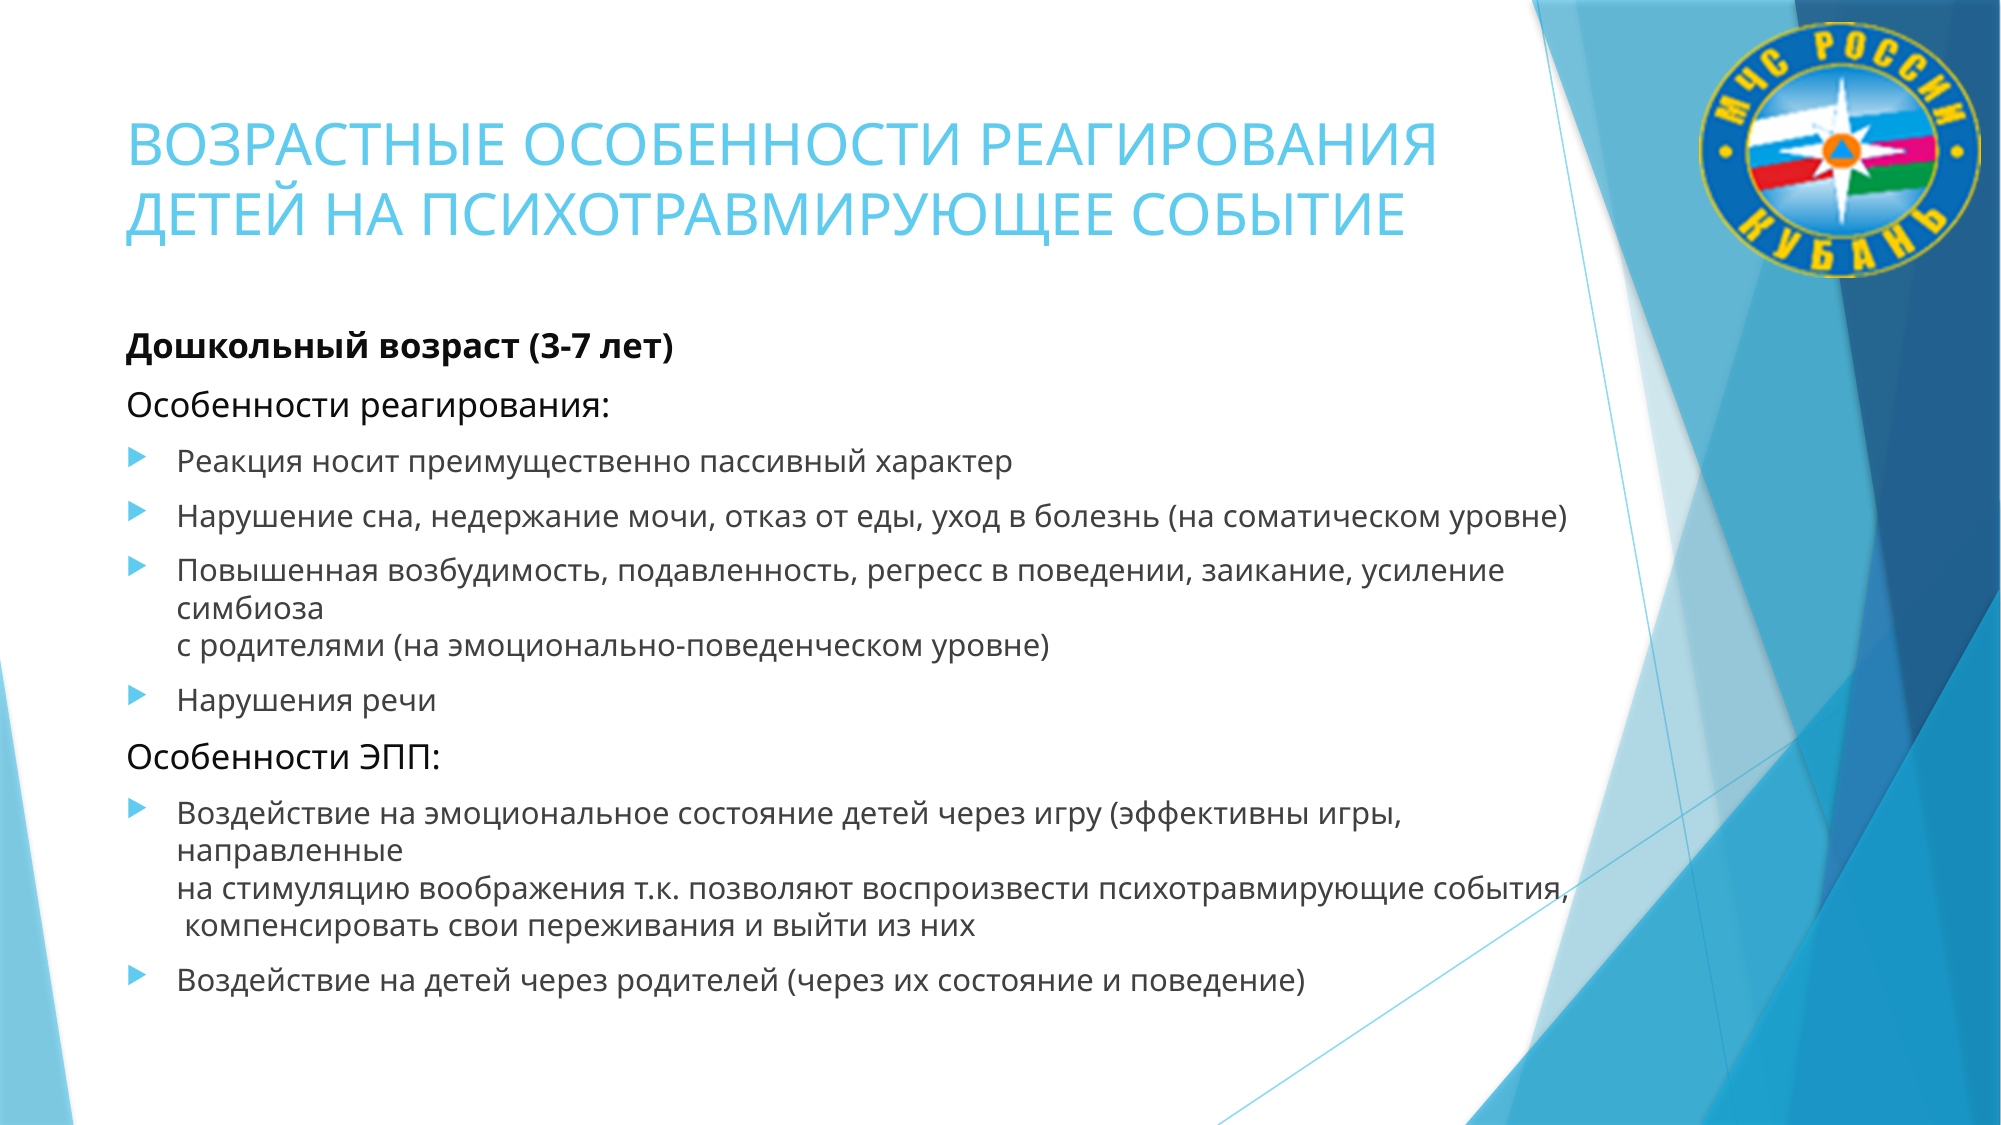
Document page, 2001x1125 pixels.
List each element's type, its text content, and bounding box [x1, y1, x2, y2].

list Дошкольный возраст (3-7 лет) Особенности реагирования: Реакция носит преимущественно пассивный характер Нарушение сна, недержание мочи, отказ от еды, уход в болезнь (на соматическом уровне) Повышенная возбудимость, подавленность, регресс в поведении, заикание, усиление симбиоза с родителями (на эмоционально-поведенческом уровне) Нарушения речи Особенности ЭПП: Воздействие на эмоциональное состояние детей через игру (эффективны игры, направленные на стимуляцию воображения т.к. позволяют воспроизвести психотравмирующие события, компенсировать свои переживания и выйти из них Воздействие на детей через родителей (через их состояние и поведение) [111, 316, 1590, 1022]
picture [1698, 21, 1981, 278]
title ВОЗРАСТНЫЕ ОСОБЕННОСТИ РЕАГИРОВАНИЯ ДЕТЕЙ НА ПСИХОТРАВМИРУЮЩЕЕ СОБЫТИЕ [111, 99, 1522, 316]
